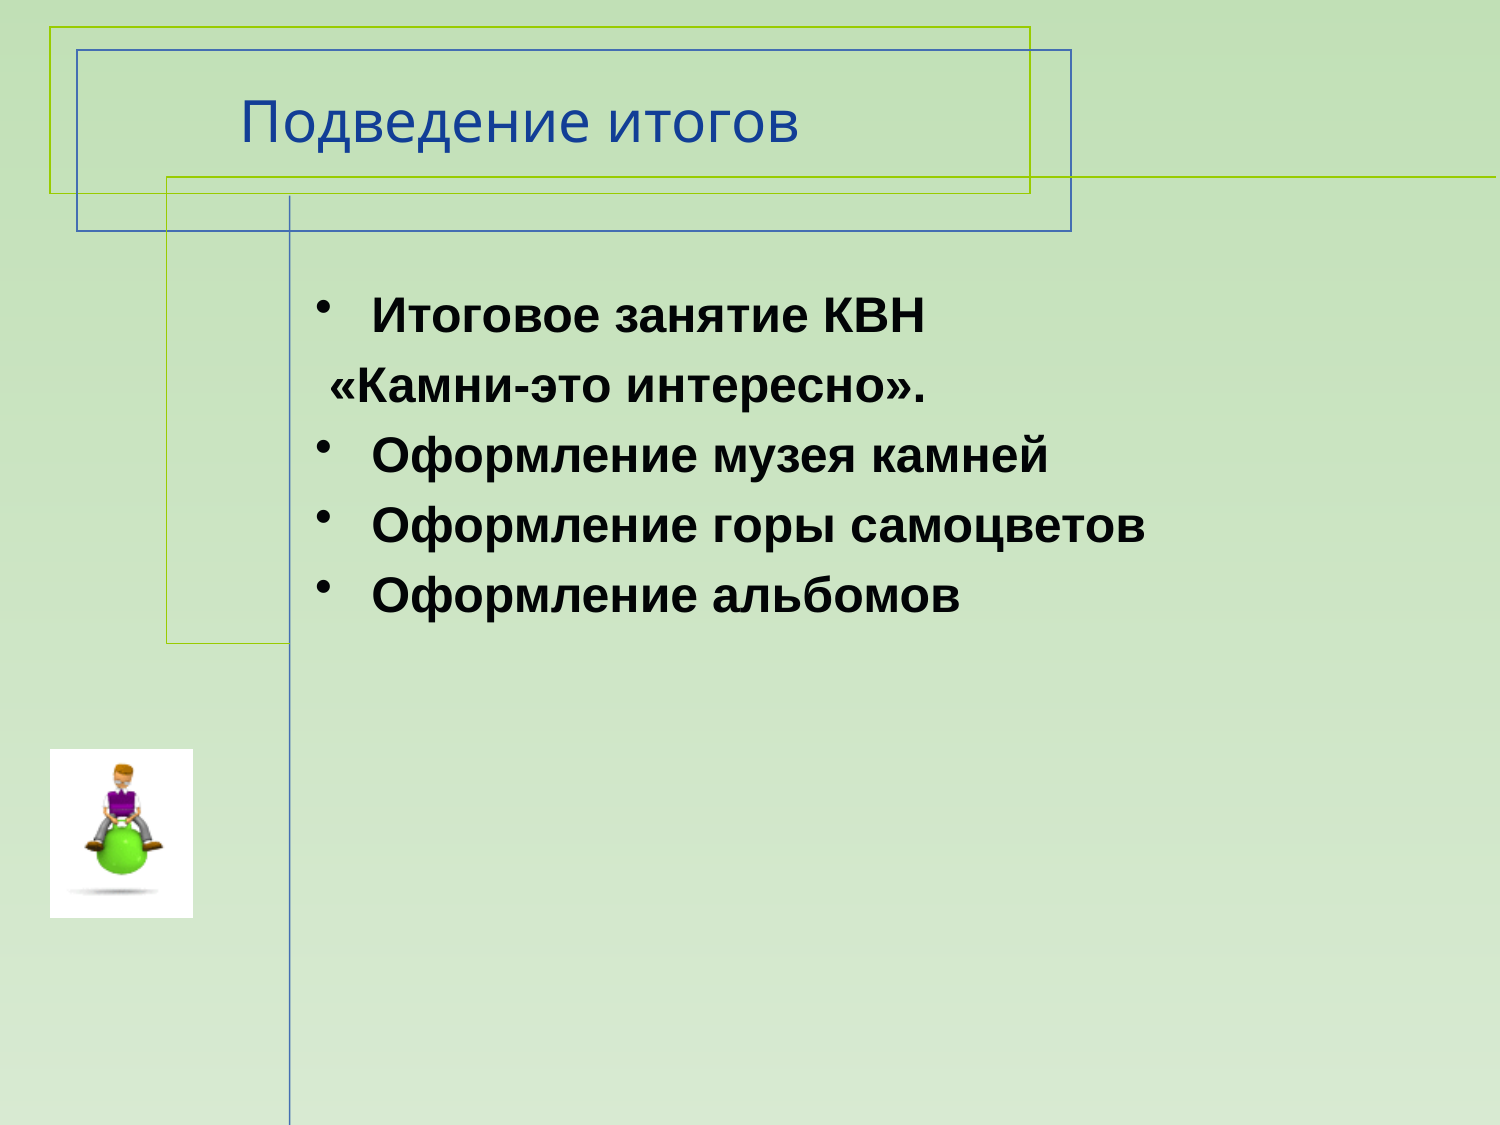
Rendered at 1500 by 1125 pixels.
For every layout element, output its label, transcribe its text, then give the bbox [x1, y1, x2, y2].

title Подведение итогов [87, 62, 1105, 176]
list Итоговое занятие КВН «Камни-это интересно». Оформление музея камней Оформление горы самоцветов Оформление альбомов [299, 274, 1259, 938]
picture [50, 749, 193, 918]
